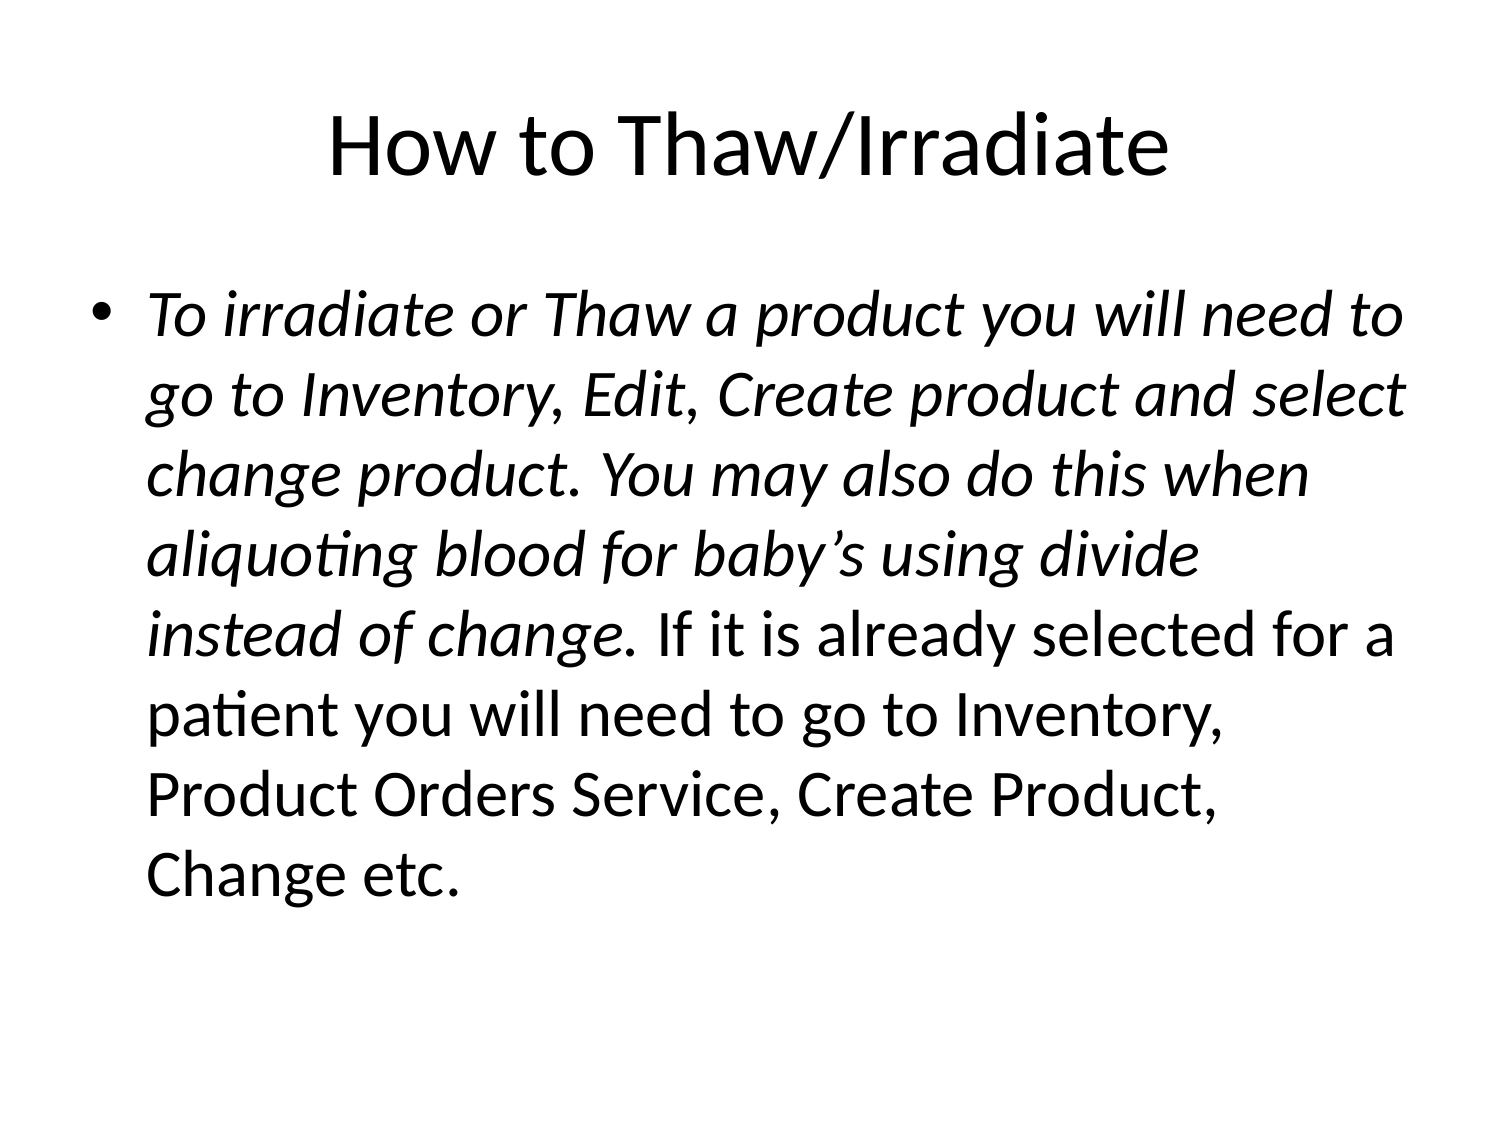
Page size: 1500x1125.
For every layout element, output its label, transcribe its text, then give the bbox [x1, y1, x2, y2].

title How to Thaw/Irradiate [75, 45, 1425, 233]
list To irradiate or Thaw a product you will need to go to Inventory, Edit, Create product and select change product. You may also do this when aliquoting blood for baby’s using divide instead of change. If it is already selected for a patient you will need to go to Inventory, Product Orders Service, Create Product, Change etc. [75, 262, 1425, 1005]
